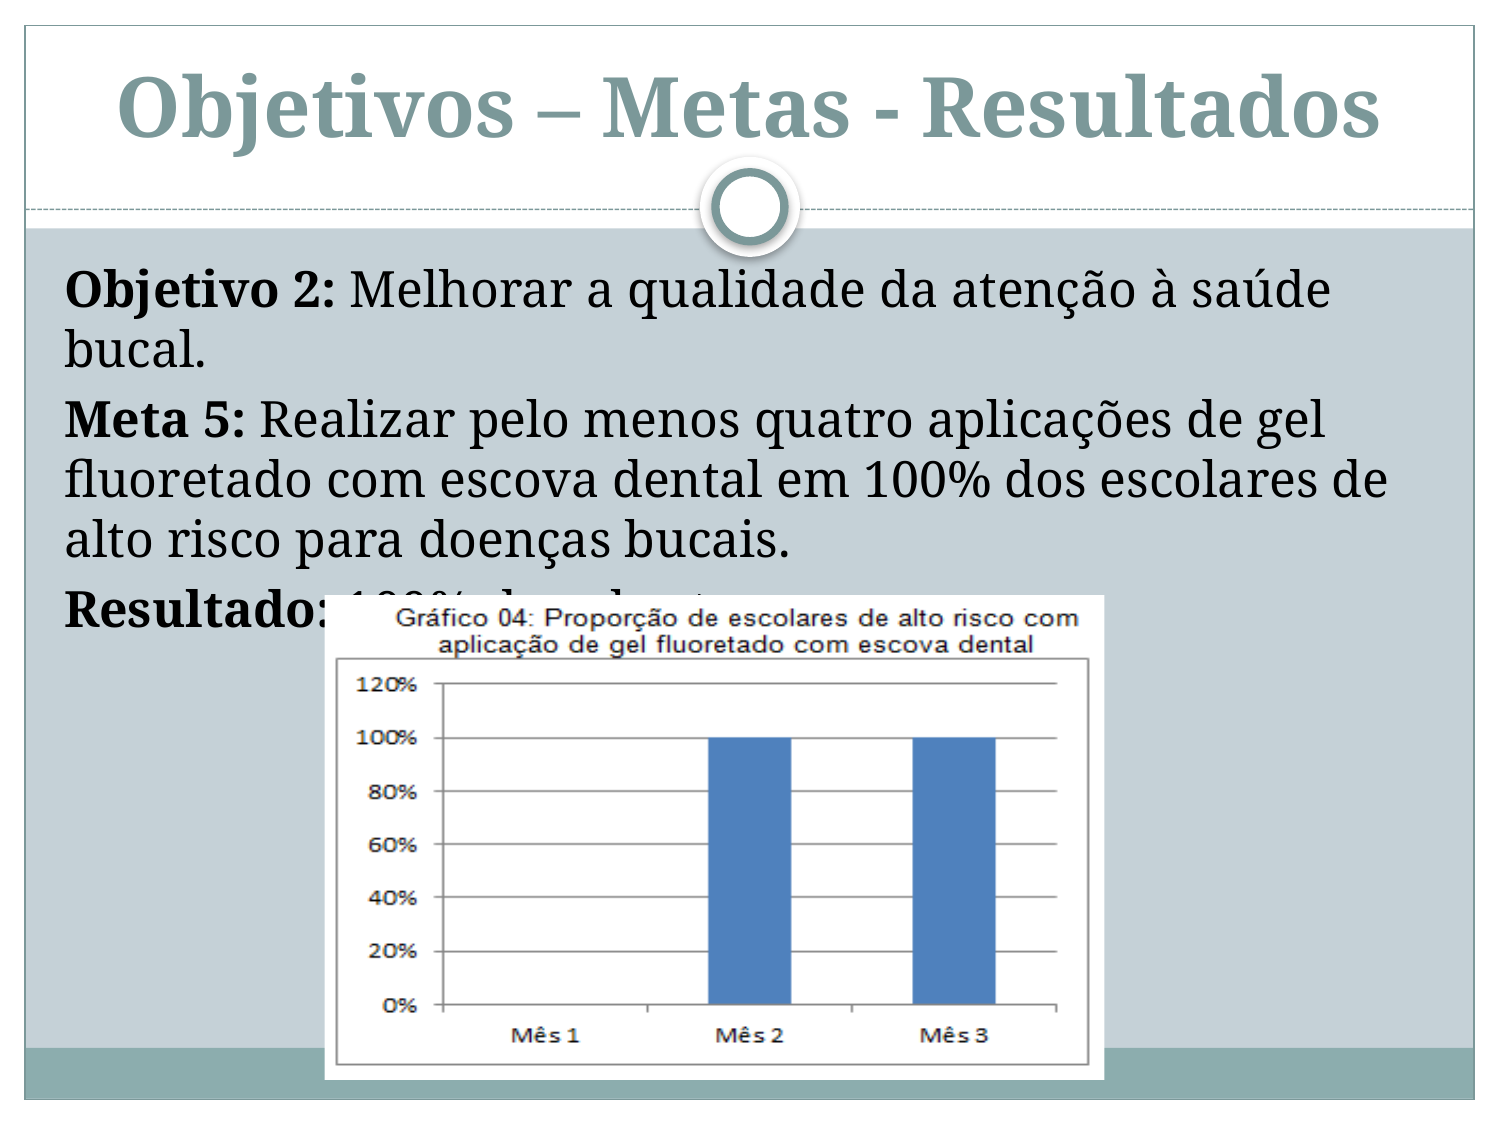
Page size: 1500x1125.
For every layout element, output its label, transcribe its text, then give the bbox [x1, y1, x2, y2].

list Objetivo 2: Melhorar a qualidade da atenção à saúde bucal. Meta 5: Realizar pelo menos quatro aplicações de gel fluoretado com escova dental em 100% dos escolares de alto risco para doenças bucais. Resultado: 100% de cobertura. [49, 250, 1445, 1094]
title Objetivos – Metas - Resultados [49, 37, 1450, 162]
picture [324, 595, 1105, 1081]
